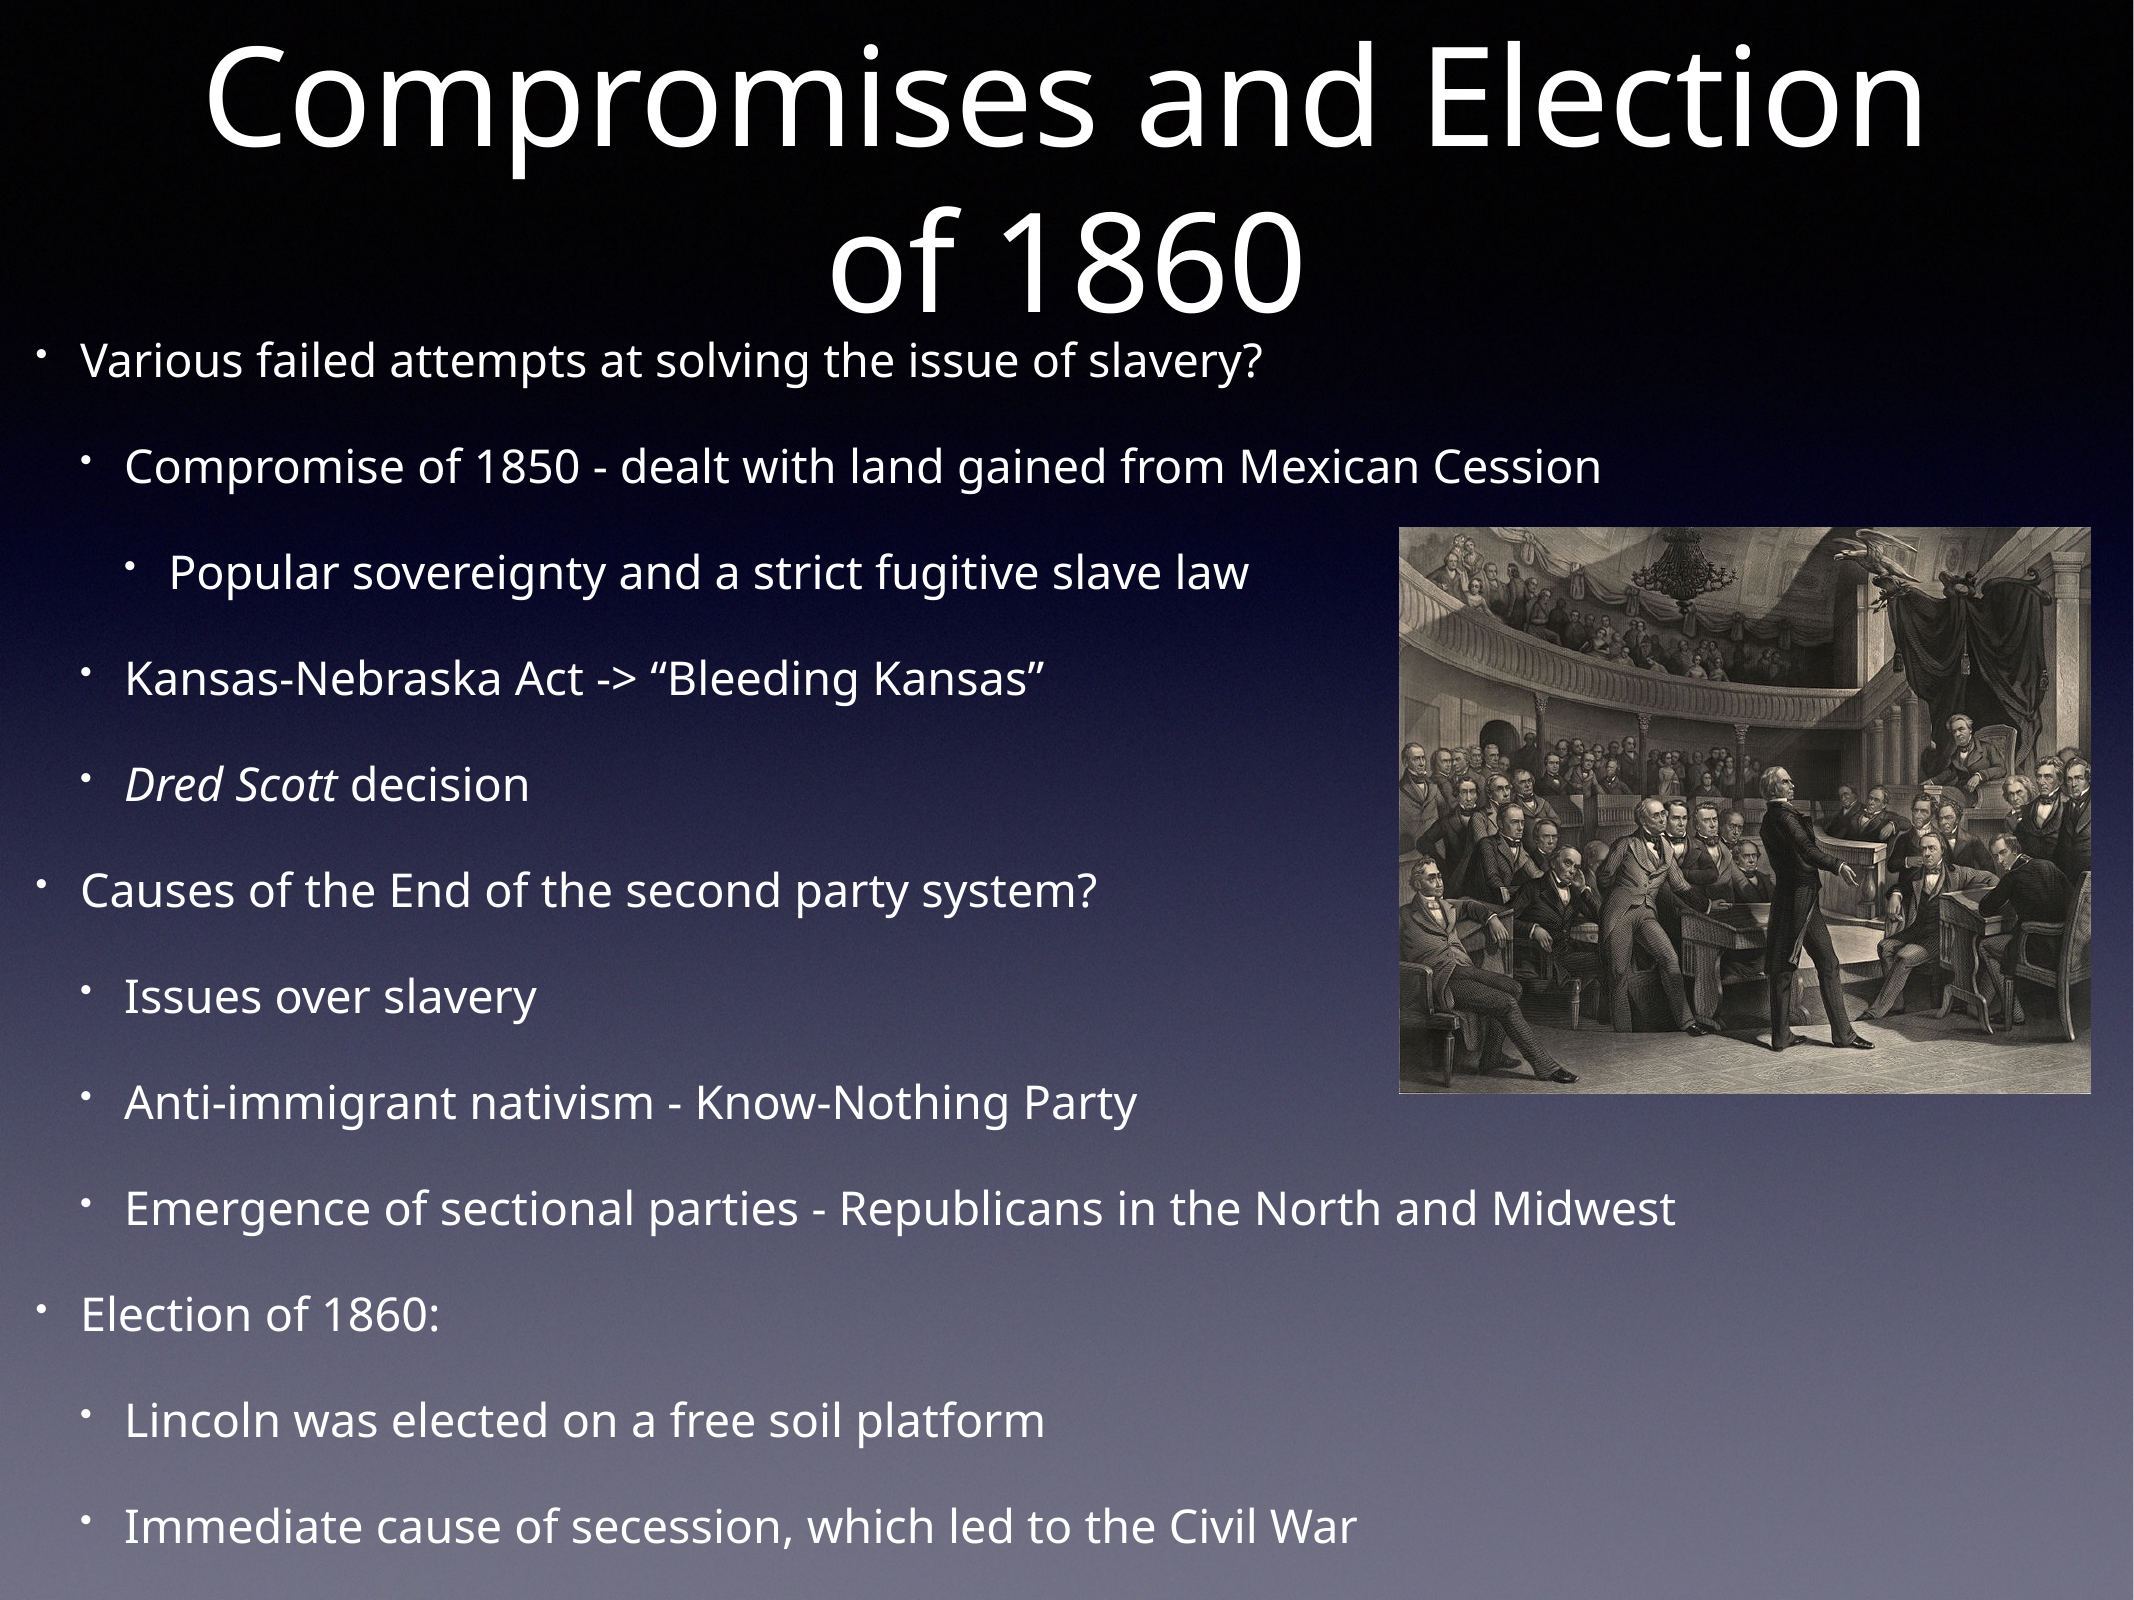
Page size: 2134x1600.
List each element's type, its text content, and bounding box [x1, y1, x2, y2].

picture [1399, 527, 2091, 1095]
list Various failed attempts at solving the issue of slavery? Compromise of 1850 - dealt with land gained from Mexican Cession Popular sovereignty and a strict fugitive slave law Kansas-Nebraska Act -> “Bleeding Kansas” Dred Scott decision Causes of the End of the second party system? Issues over slavery Anti-immigrant nativism - Know-Nothing Party Emergence of sectional parties - Republicans in the North and Midwest Election of 1860: Lincoln was elected on a free soil platform Immediate cause of secession, which led to the Civil War [35, 307, 2099, 1576]
picture [0, 0, 2134, 1600]
title Compromises and Election of 1860 [155, 0, 1978, 307]
